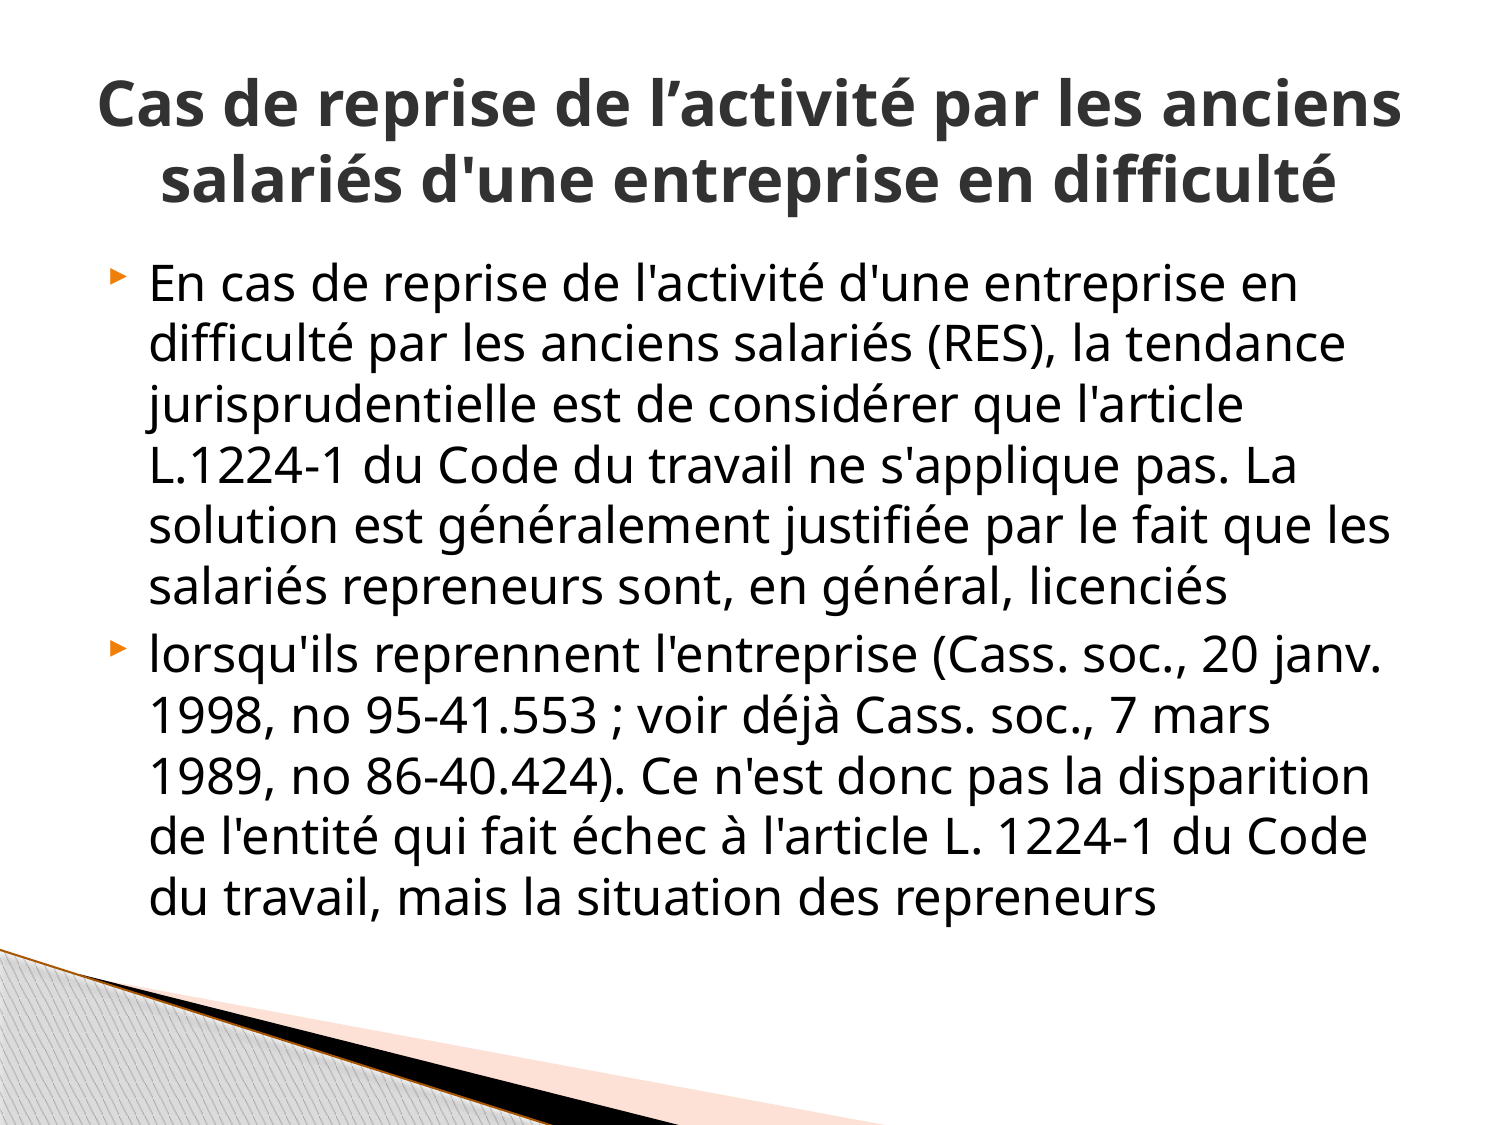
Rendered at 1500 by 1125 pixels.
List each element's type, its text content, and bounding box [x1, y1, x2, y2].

title Cas de reprise de l’activité par les anciens salariés d'une entreprise en difficulté [75, 45, 1425, 233]
list En cas de reprise de l'activité d'une entreprise en difficulté par les anciens salariés (RES), la tendance jurisprudentielle est de considérer que l'article L.1224‐1 du Code du travail ne s'applique pas. La solution est généralement justifiée par le fait que les salariés repreneurs sont, en général, licenciés lorsqu'ils reprennent l'entreprise (Cass. soc., 20 janv. 1998, no 95‐41.553 ; voir déjà Cass. soc., 7 mars 1989, no 86‐40.424). Ce n'est donc pas la disparition de l'entité qui fait échec à l'article L. 1224‐1 du Code du travail, mais la situation des repreneurs [75, 243, 1425, 986]
